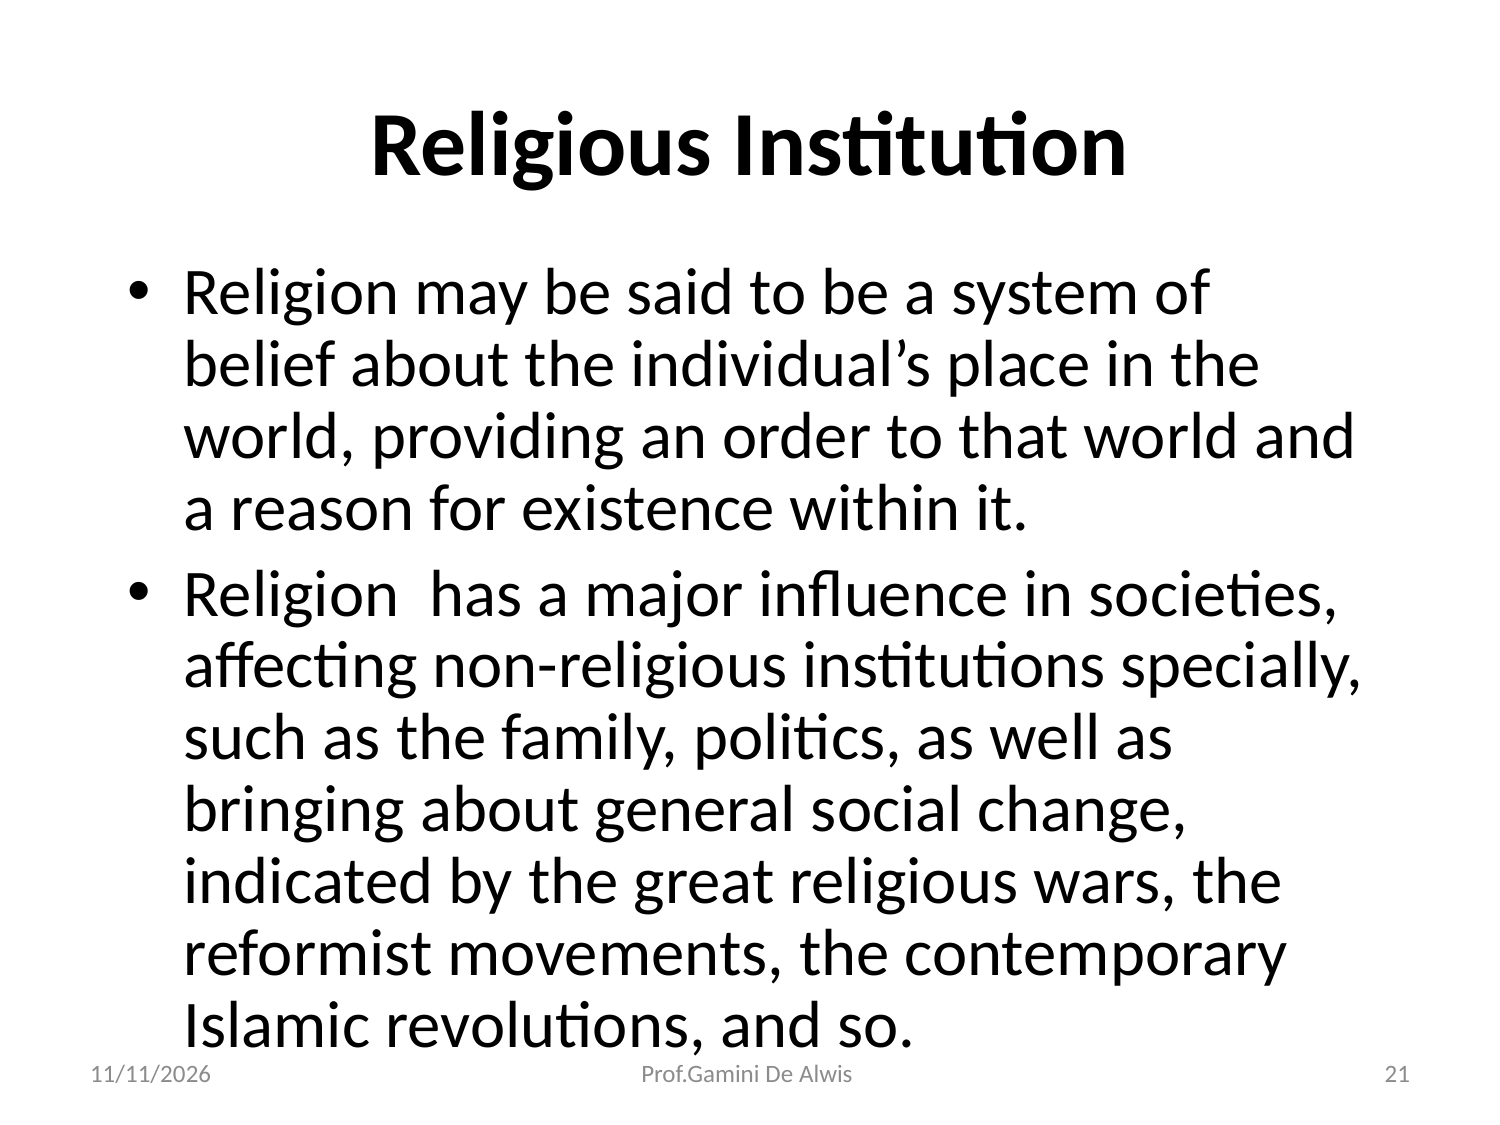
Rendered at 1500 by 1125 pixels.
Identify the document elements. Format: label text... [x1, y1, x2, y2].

title Religious Institution [75, 45, 1425, 233]
slide_number 21 [1074, 1042, 1425, 1103]
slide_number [75, 1042, 425, 1103]
footer Prof.Gamini De Alwis [512, 1042, 988, 1103]
list Religion may be said to be a system of belief about the individual’s place in the world, providing an order to that world and a reason for existence within it. Religion has a major influence in societies, affecting non-religious institutions specially, such as the family, politics, as well as bringing about general social change, indicated by the great religious wars, the reformist movements, the contemporary Islamic revolutions, and so. [112, 249, 1388, 925]
